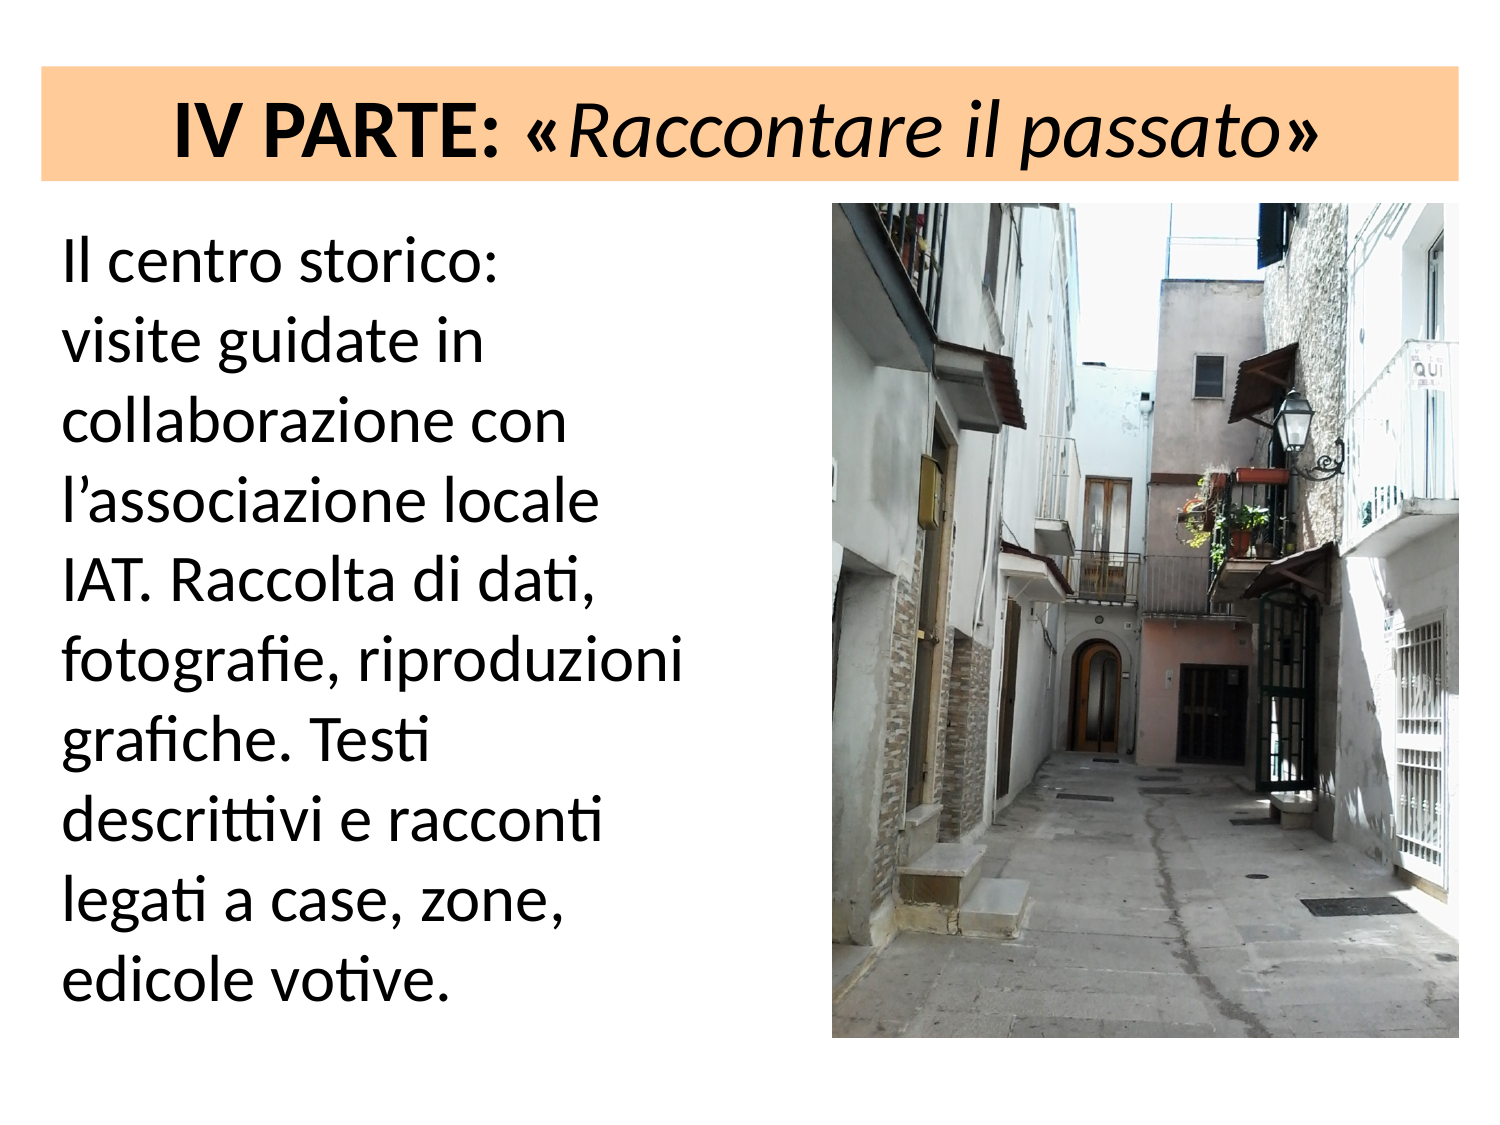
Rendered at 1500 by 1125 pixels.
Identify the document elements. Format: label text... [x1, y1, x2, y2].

text_box IV PARTE: «Raccontare il passato» [41, 66, 1459, 182]
text_box Il centro storico: visite guidate in collaborazione con l’associazione locale IAT. Raccolta di dati, fotografie, riproduzioni grafiche. Testi descrittivi e racconti legati a case, zone, edicole votive. [46, 208, 720, 1068]
picture [832, 203, 1459, 1039]
